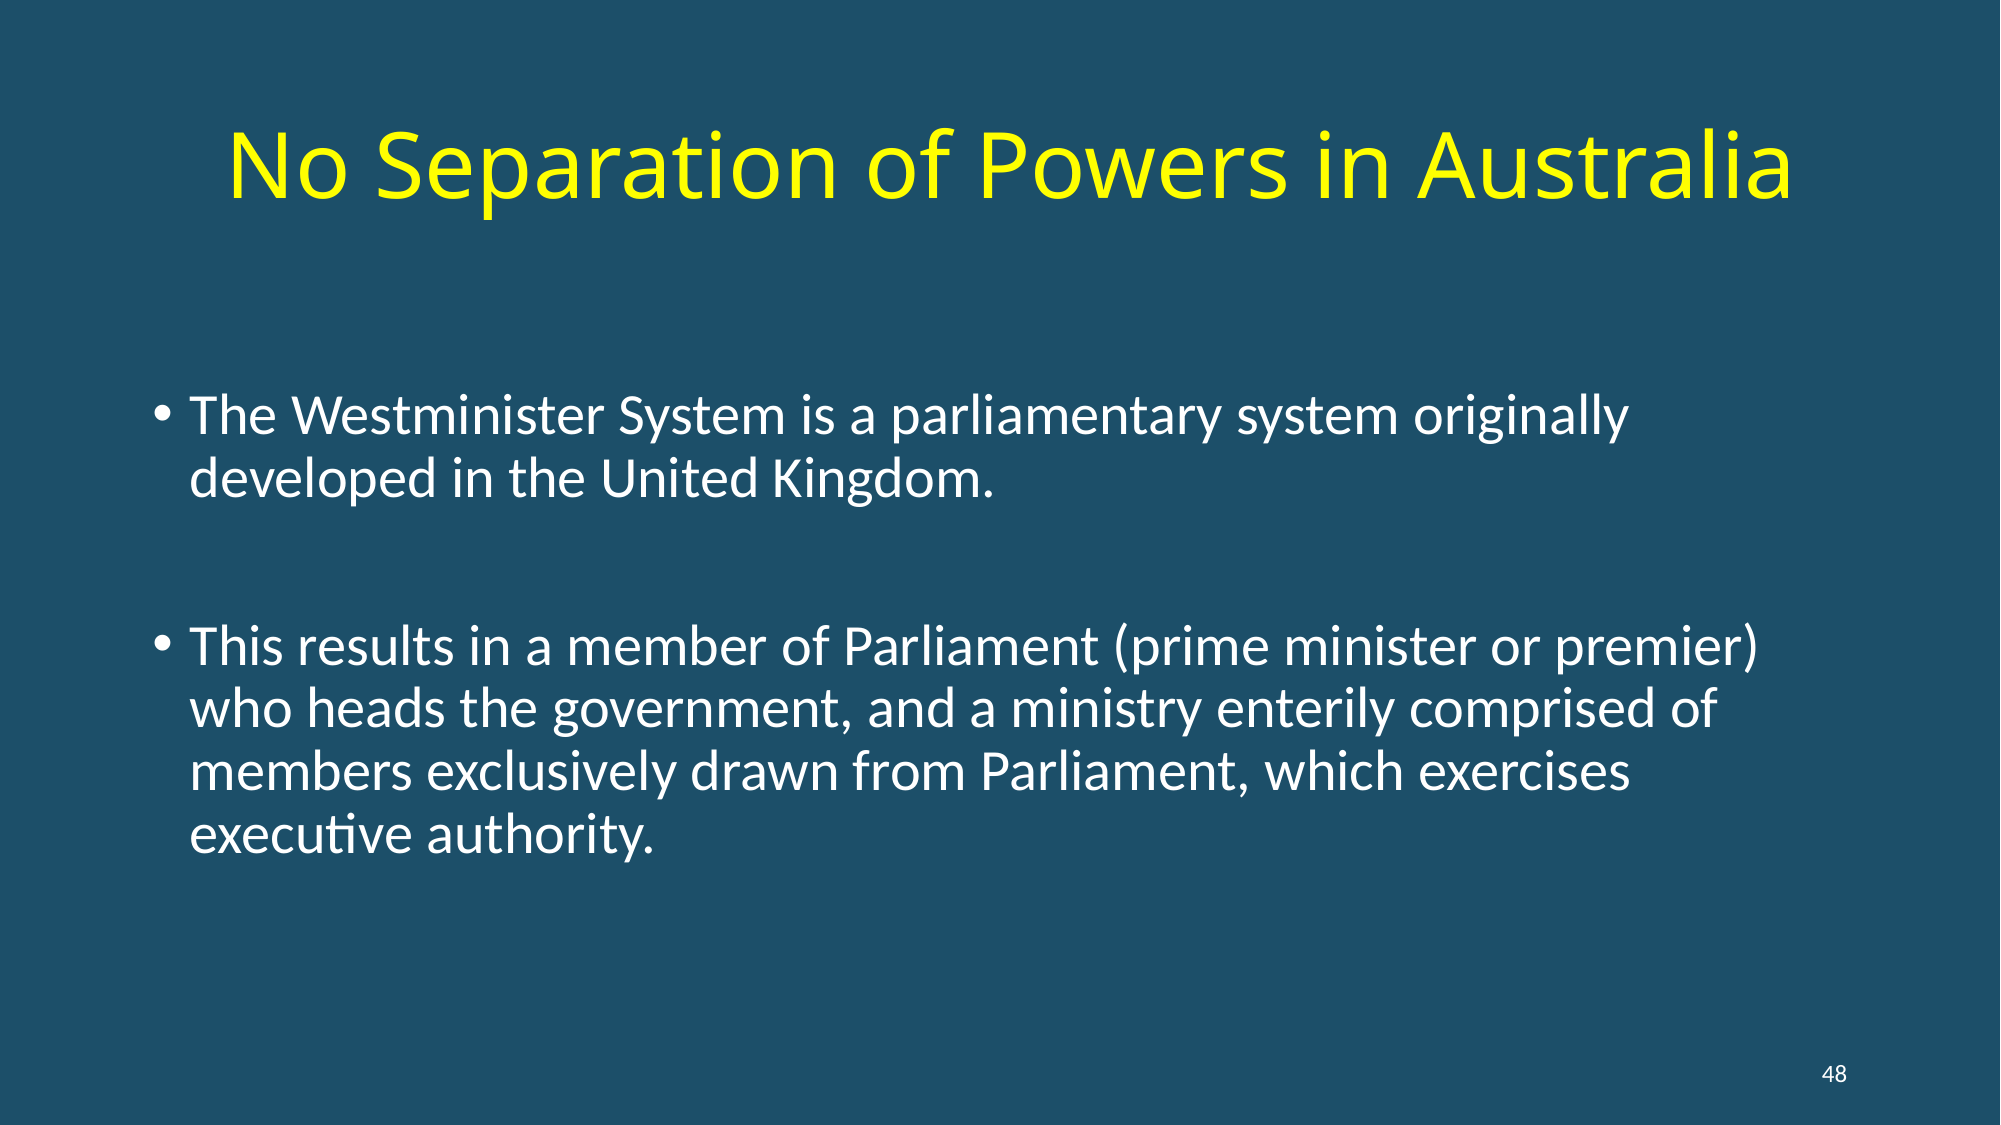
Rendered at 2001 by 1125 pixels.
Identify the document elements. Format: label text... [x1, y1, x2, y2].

slide_number 48 [1412, 1042, 1863, 1103]
list The Westminister System is a parliamentary system originally developed in the United Kingdom. This results in a member of Parliament (prime minister or premier) who heads the government, and a ministry enterily comprised of members exclusively drawn from Parliament, which exercises executive authority. [137, 376, 1863, 1014]
title No Separation of Powers in Australia [137, 59, 1863, 278]
